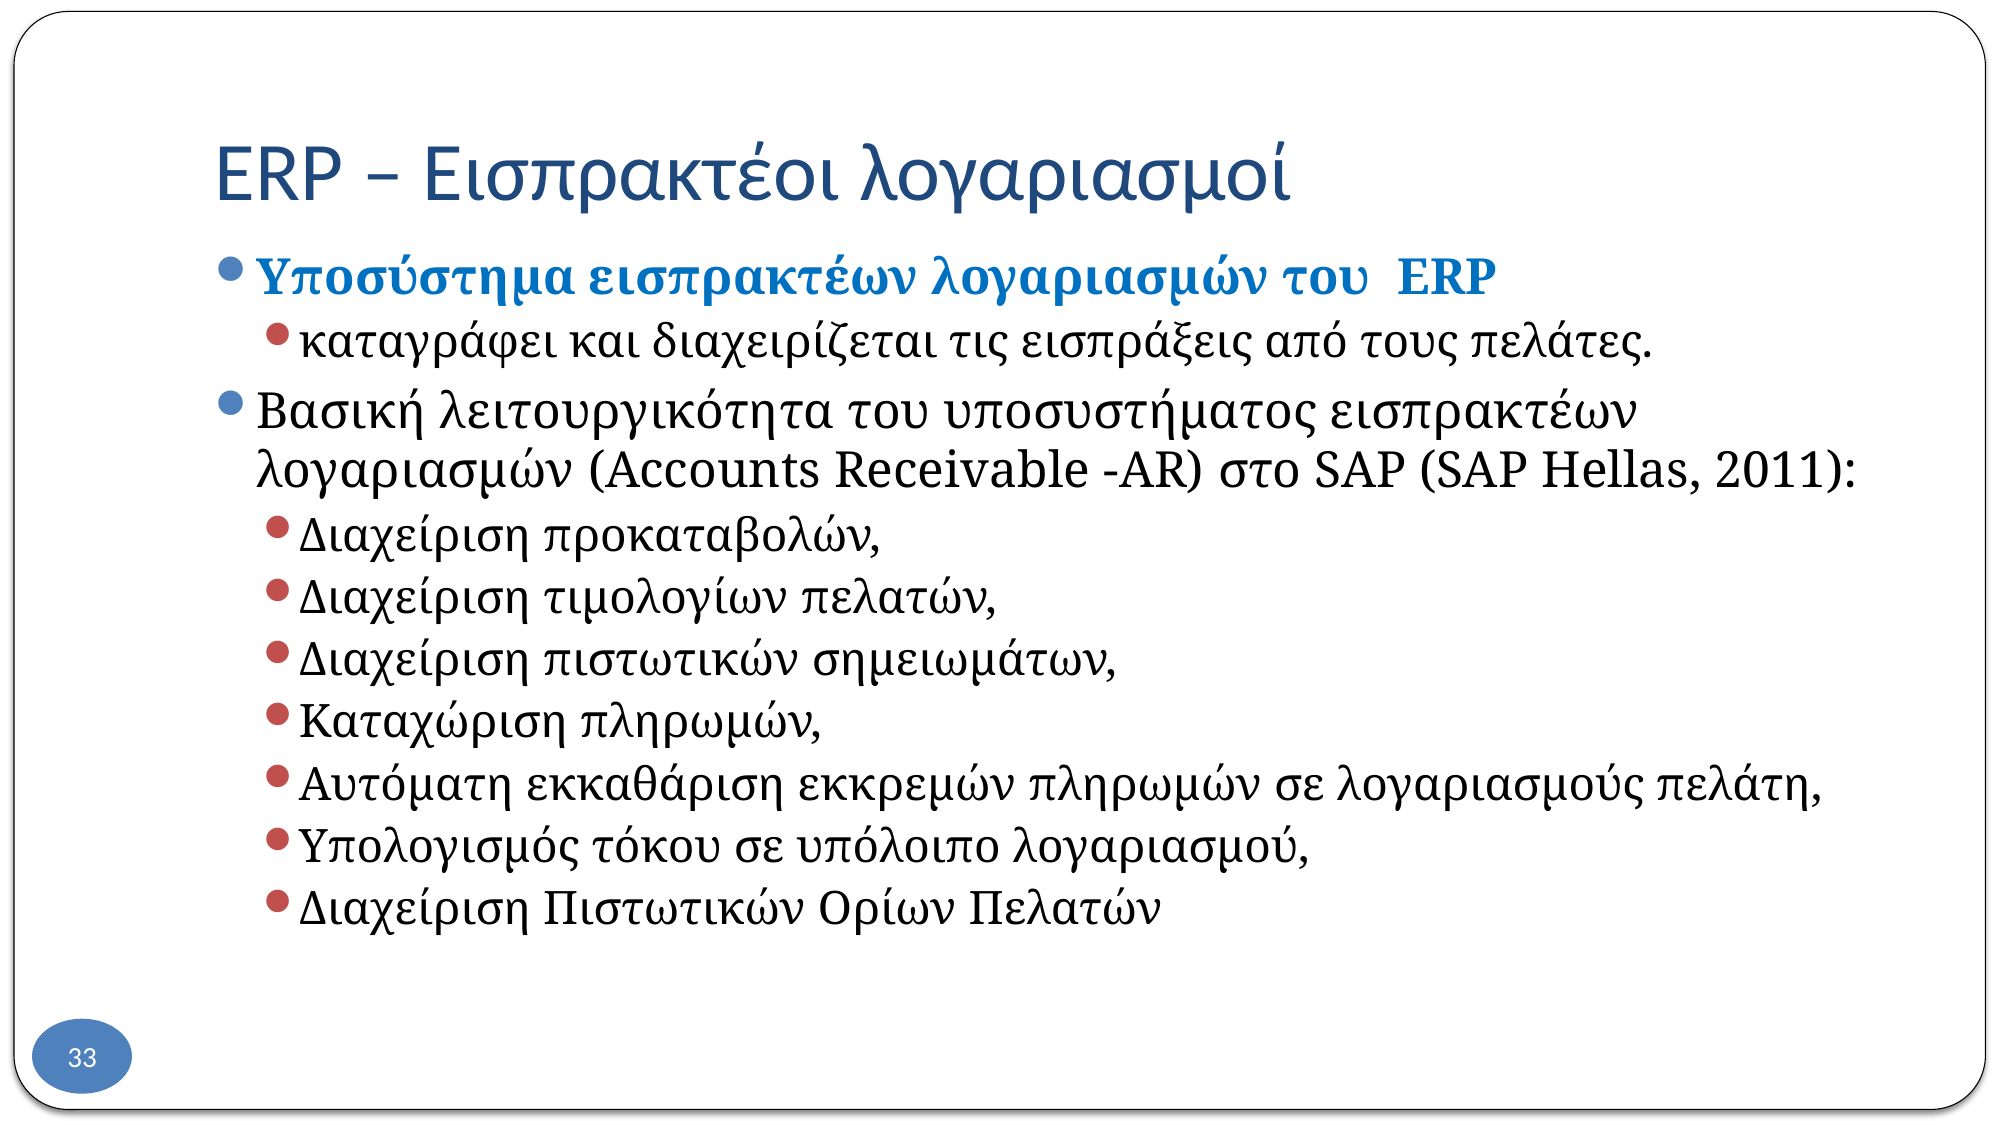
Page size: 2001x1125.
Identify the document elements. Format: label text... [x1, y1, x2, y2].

slide_number 33 [32, 1018, 132, 1094]
list Υποσύστημα εισπρακτέων λογαριασμών του ERP καταγράφει και διαχειρίζεται τις εισπράξεις από τους πελάτες. Βασική λειτουργικότητα του υποσυστήματος εισπρακτέων λογαριασμών (Accounts Receivable -AR) στο SAP (SAP Hellas, 2011): Διαχείριση προκαταβολών, Διαχείριση τιμολογίων πελατών, Διαχείριση πιστωτικών σημειωμάτων, Καταχώριση πληρωμών, Αυτόματη εκκαθάριση εκκρεμών πληρωμών σε λογαριασμούς πελάτη, Υπολογισμός τόκου σε υπόλοιπο λογαριασμού, Διαχείριση Πιστωτικών Ορίων Πελατών [200, 237, 1900, 988]
title ERP – Εισπρακτέοι λογαριασμοί [200, 45, 1900, 233]
